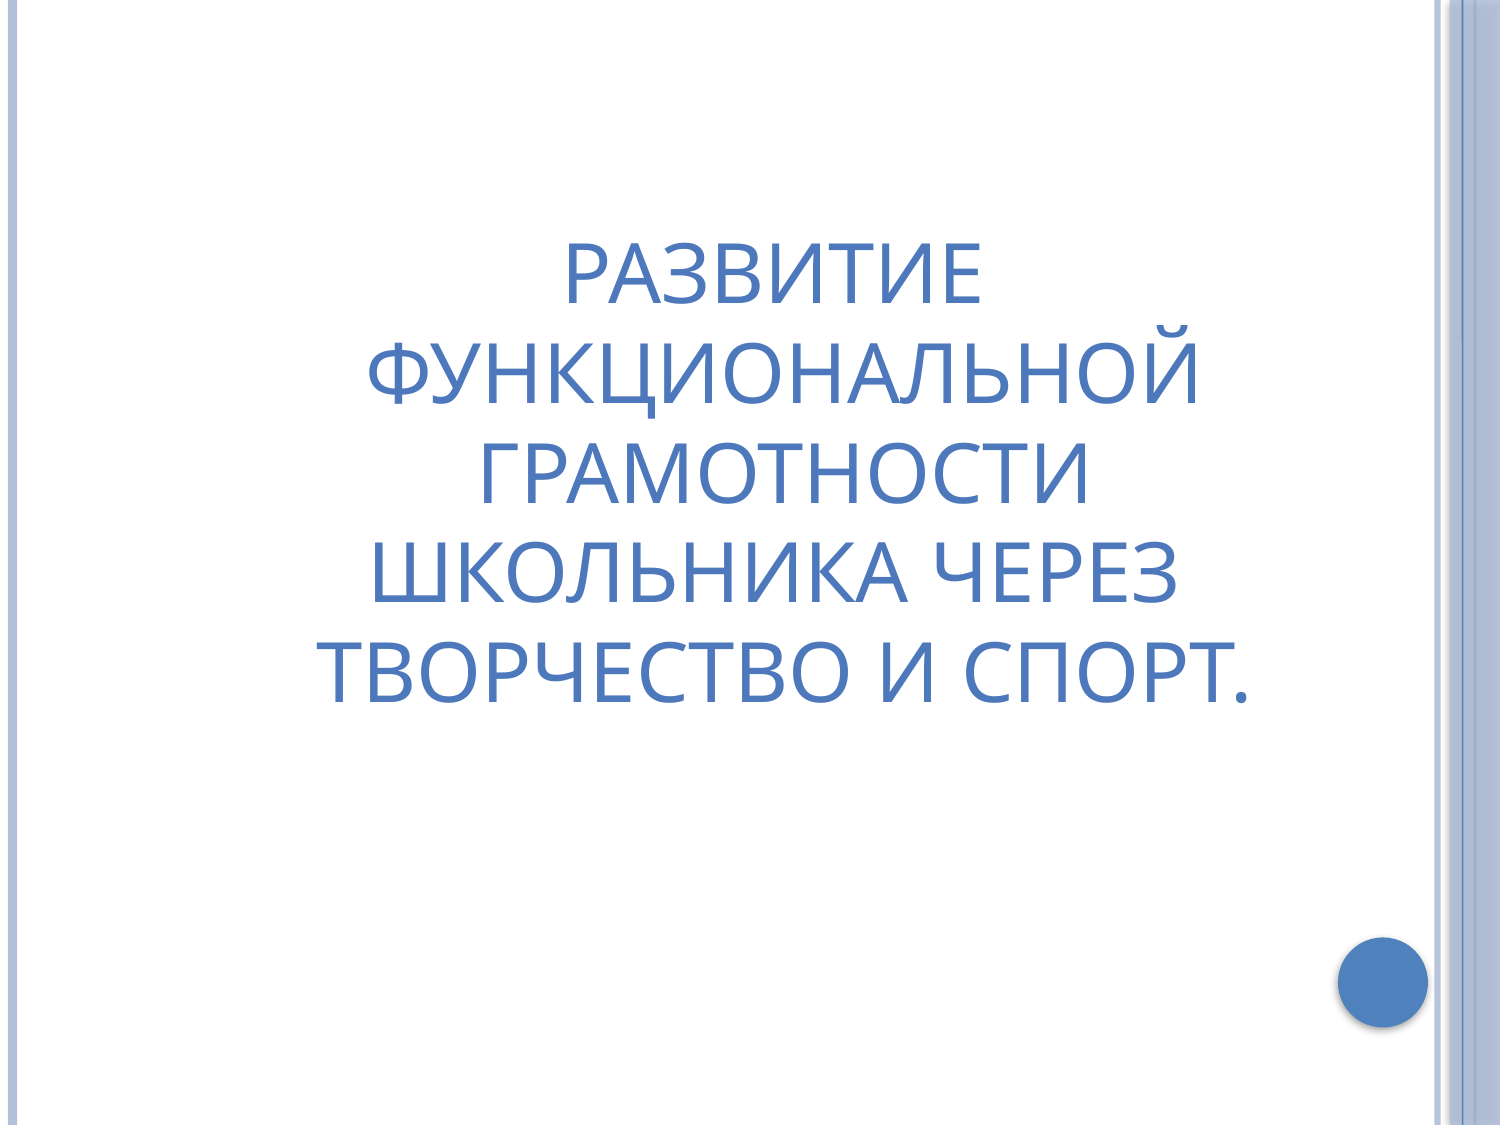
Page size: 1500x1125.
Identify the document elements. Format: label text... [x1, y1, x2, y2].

list Развитие функциональной грамотности школьника через творчество и спорт. [150, 212, 1375, 1012]
